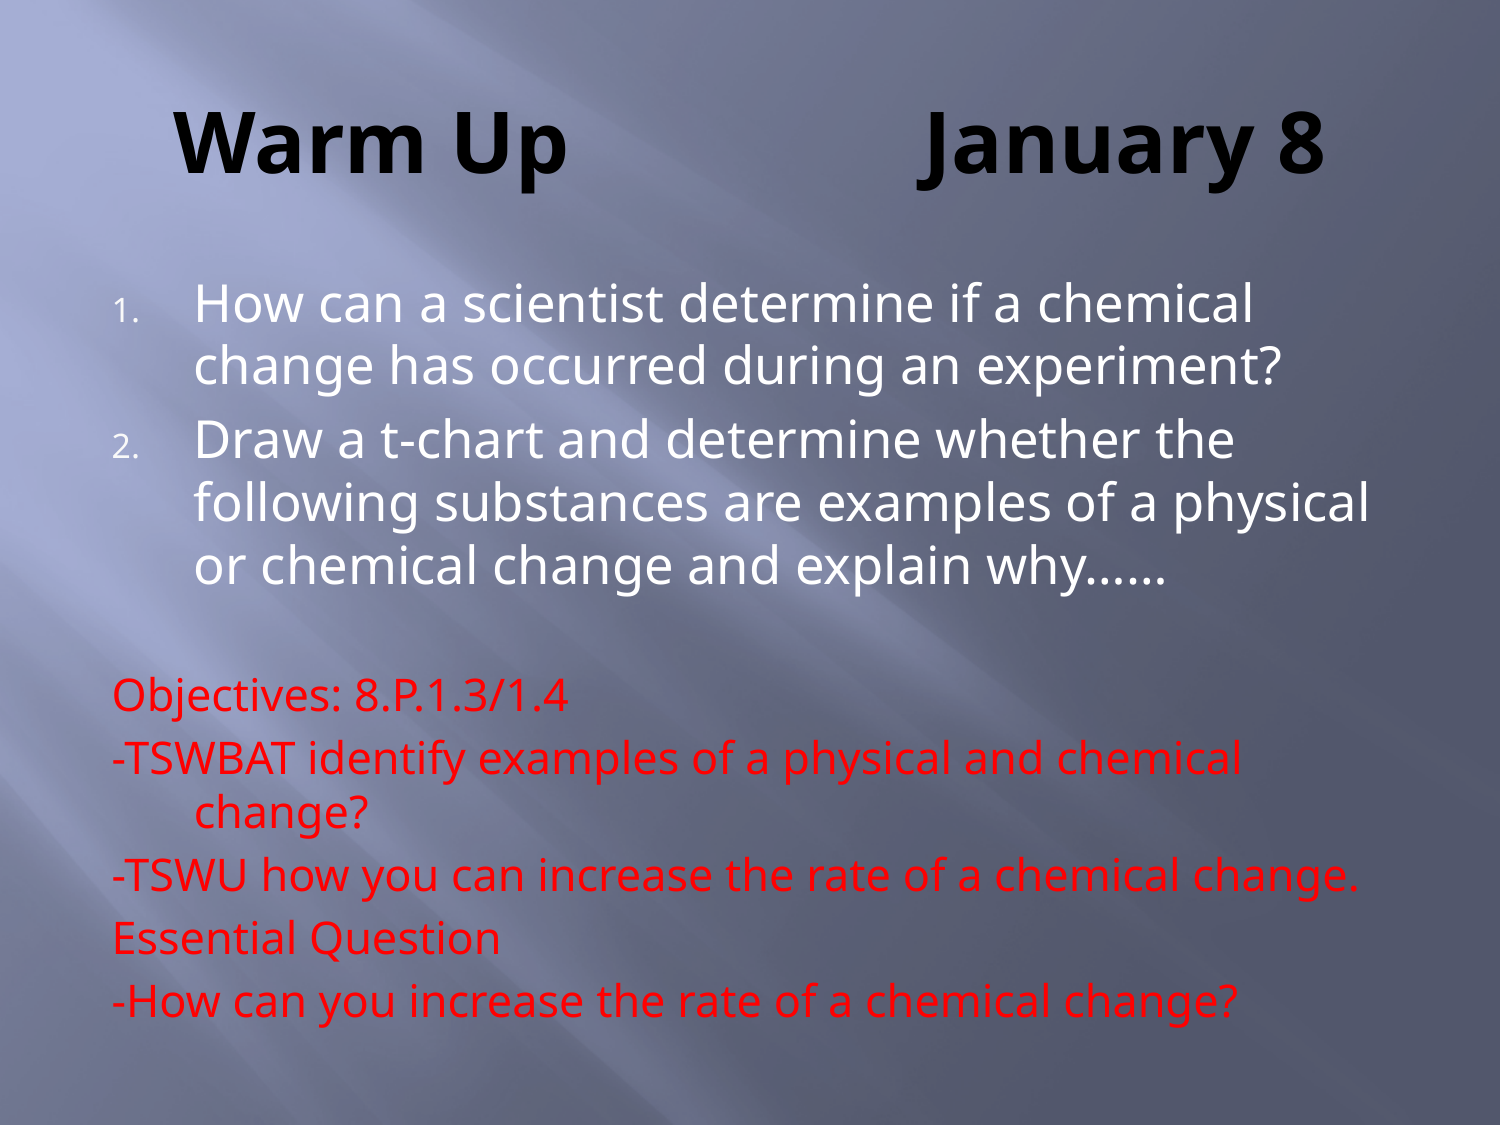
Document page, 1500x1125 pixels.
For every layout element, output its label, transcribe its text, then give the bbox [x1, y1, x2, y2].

title Warm Up January 8 [75, 45, 1425, 233]
list How can a scientist determine if a chemical change has occurred during an experiment? Draw a t-chart and determine whether the following substances are examples of a physical or chemical change and explain why…… Objectives: 8.P.1.3/1.4 -TSWBAT identify examples of a physical and chemical change? -TSWU how you can increase the rate of a chemical change. Essential Question -How can you increase the rate of a chemical change? [75, 262, 1425, 1035]
